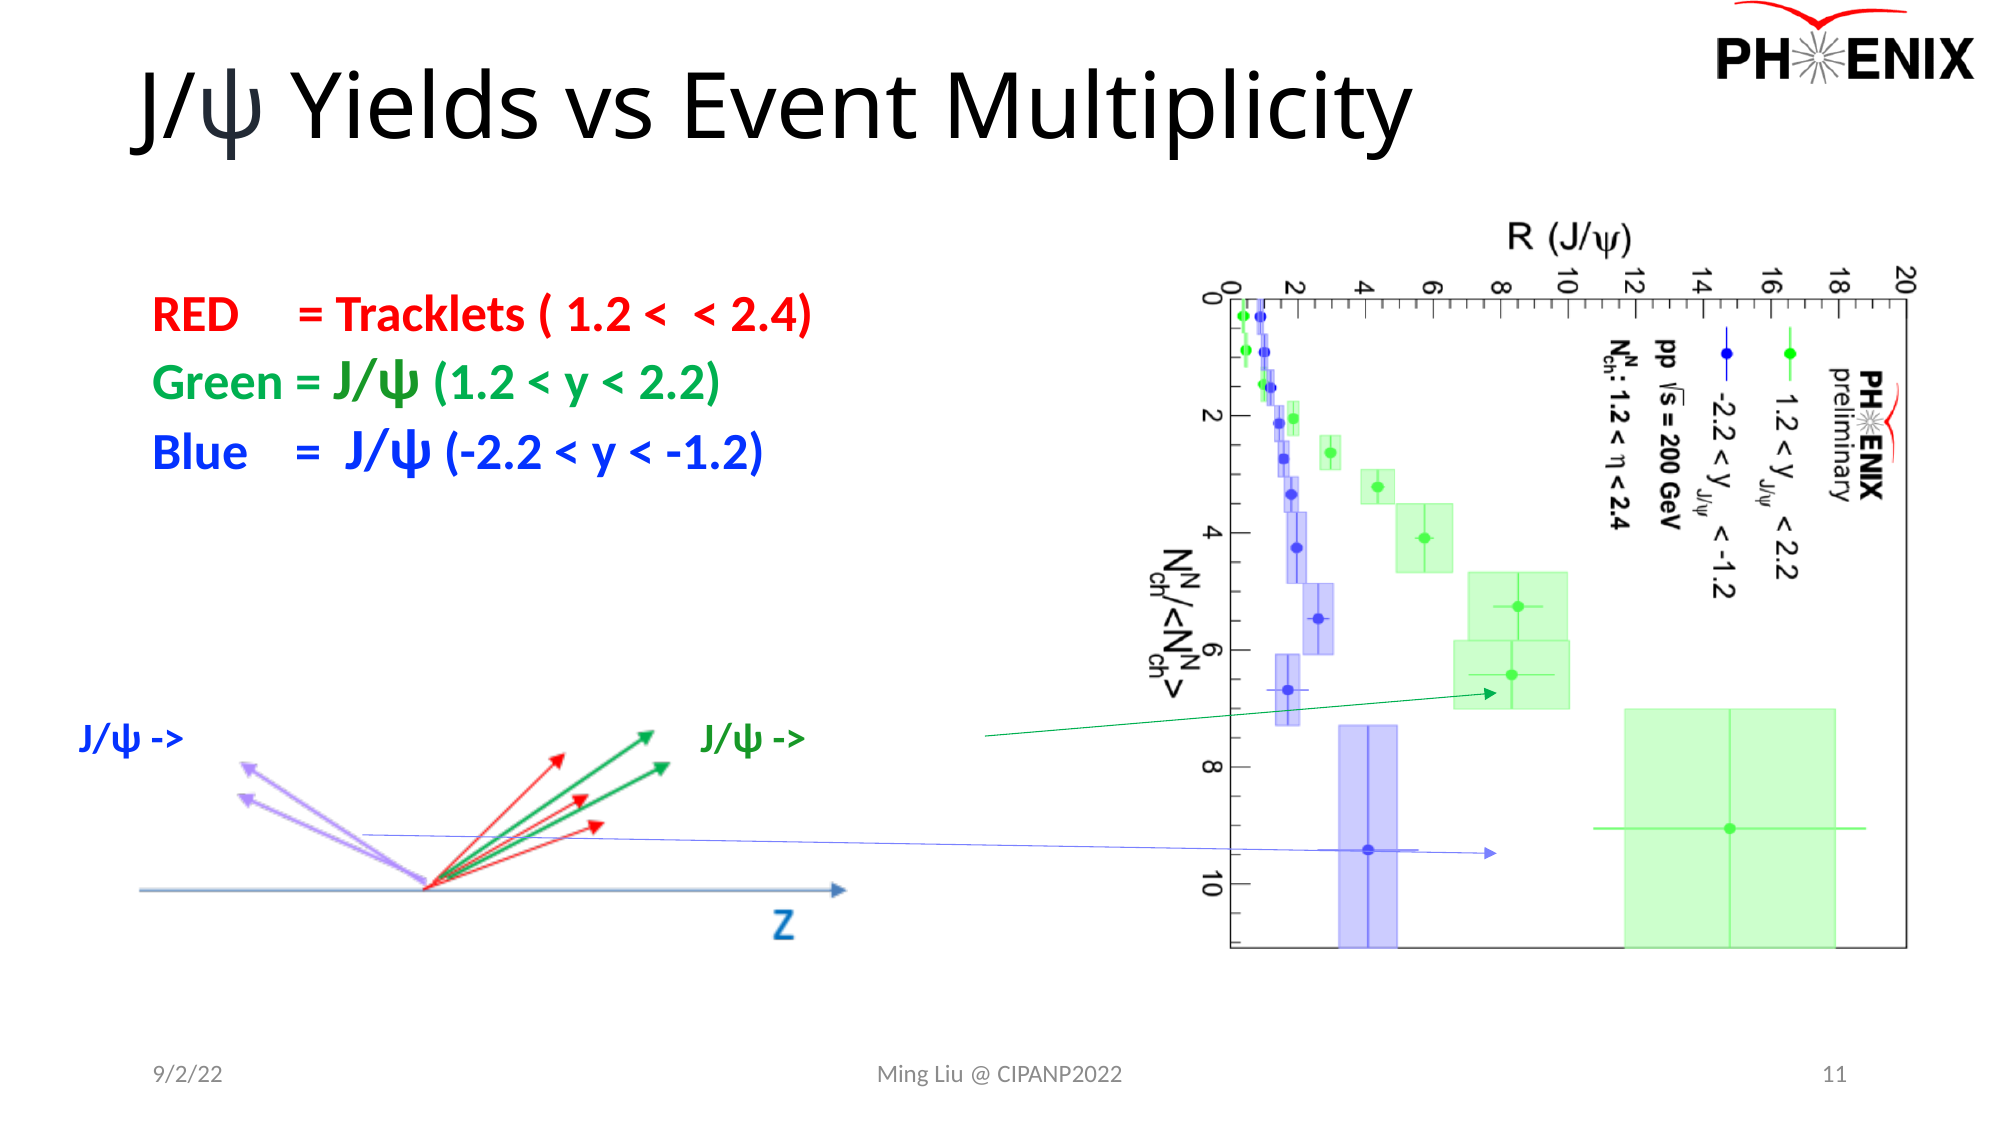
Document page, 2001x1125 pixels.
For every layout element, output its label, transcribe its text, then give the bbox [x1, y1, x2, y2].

slide_number 11 [1412, 1043, 1863, 1103]
picture [1165, 200, 1973, 1043]
picture [138, 607, 860, 994]
picture [1848, 0, 2000, 132]
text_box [984, 692, 1497, 737]
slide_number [137, 1042, 588, 1103]
footer Ming Liu @ CIPANP2022 [662, 1042, 1338, 1103]
title J/ψ Yields vs Event Multiplicity [122, 0, 1848, 218]
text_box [362, 834, 1497, 854]
